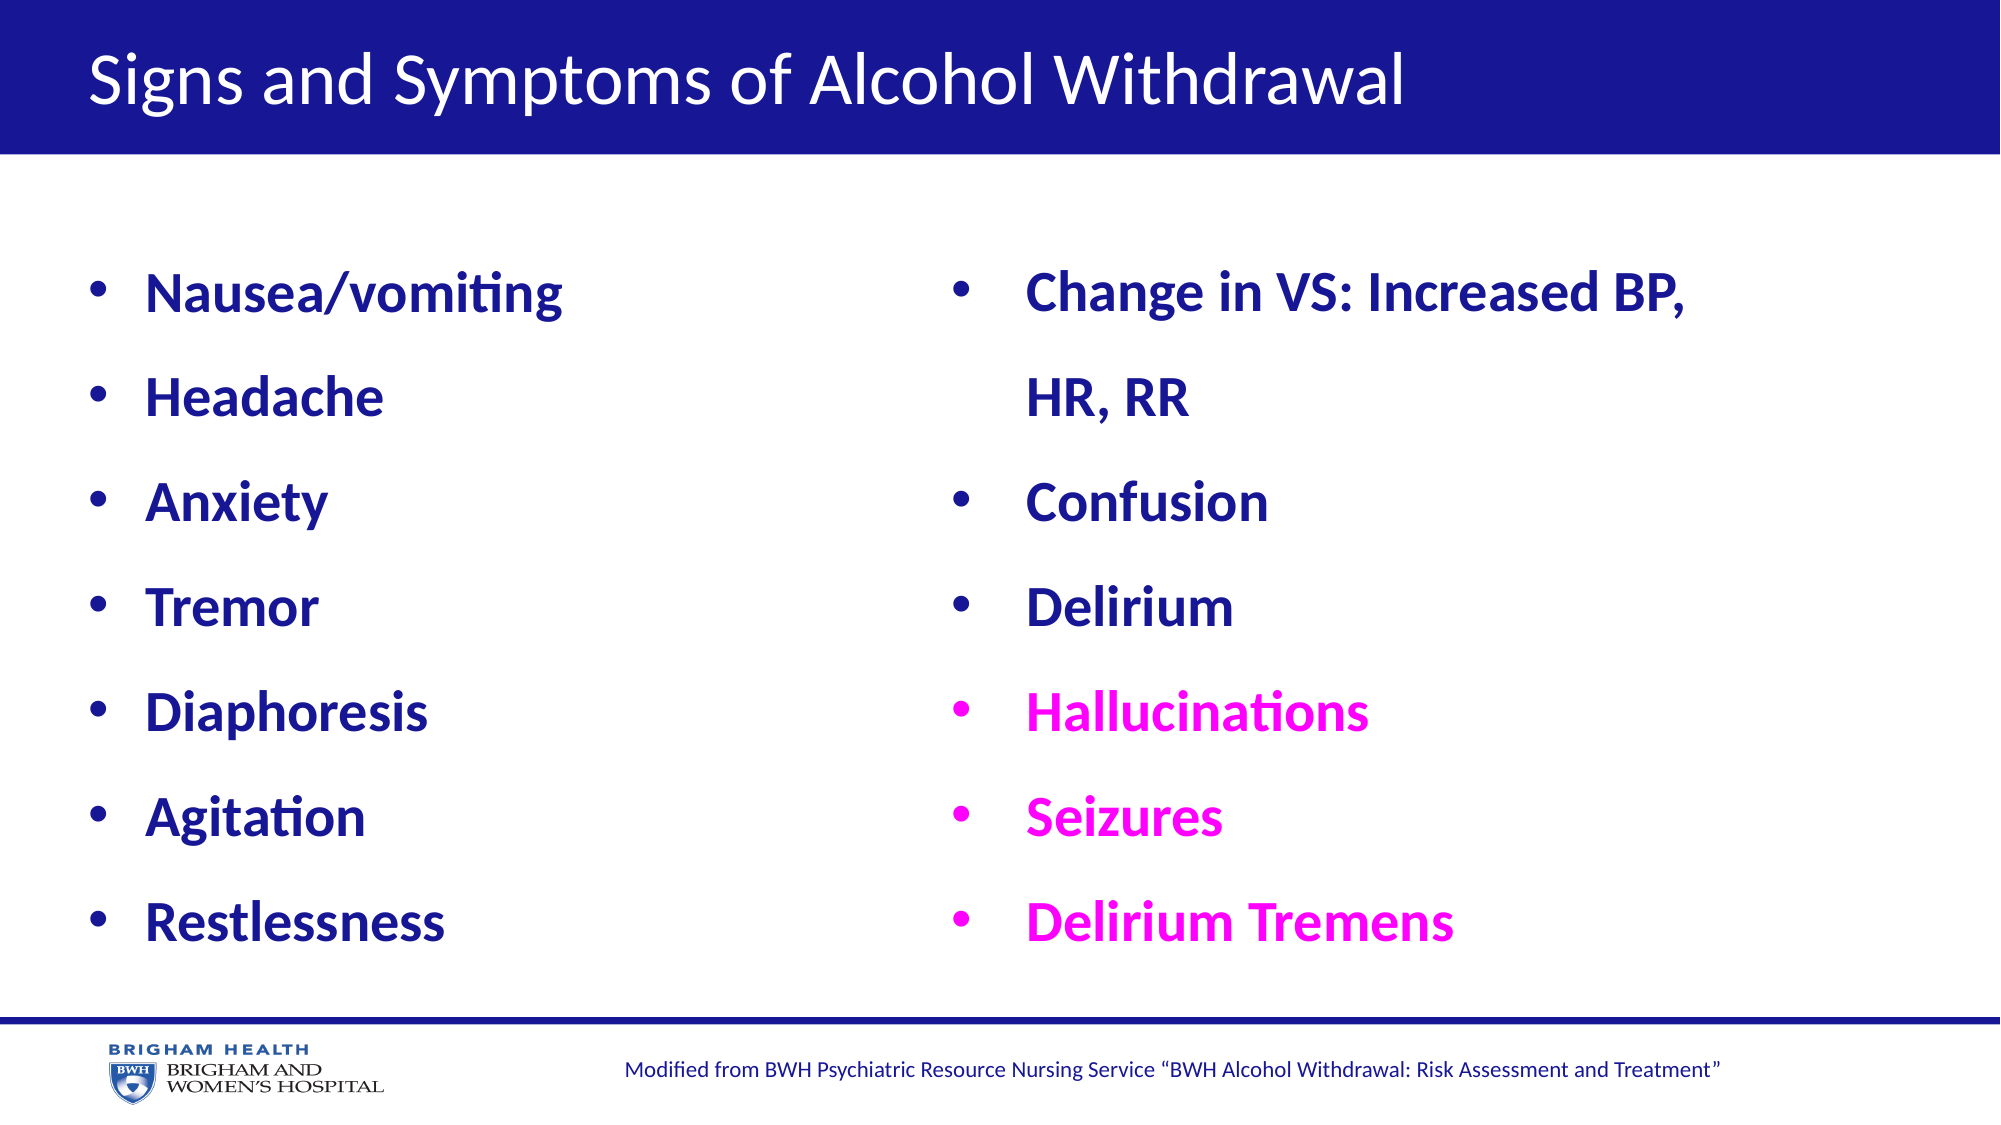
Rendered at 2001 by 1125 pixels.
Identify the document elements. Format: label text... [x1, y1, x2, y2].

text_box Change in VS: Increased BP, HR, RR Confusion Delirium Hallucinations Seizures Delirium Tremens [936, 211, 1730, 961]
list Signs and Symptoms of Alcohol Withdrawal [73, 22, 1949, 134]
picture [109, 1044, 384, 1105]
list Nausea/vomiting Headache Anxiety Tremor Diaphoresis Agitation Restlessness [74, 211, 1949, 965]
text_box Modified from BWH Psychiatric Resource Nursing Service “BWH Alcohol Withdrawal: Risk Assessment and Treatment” [609, 1047, 1738, 1090]
